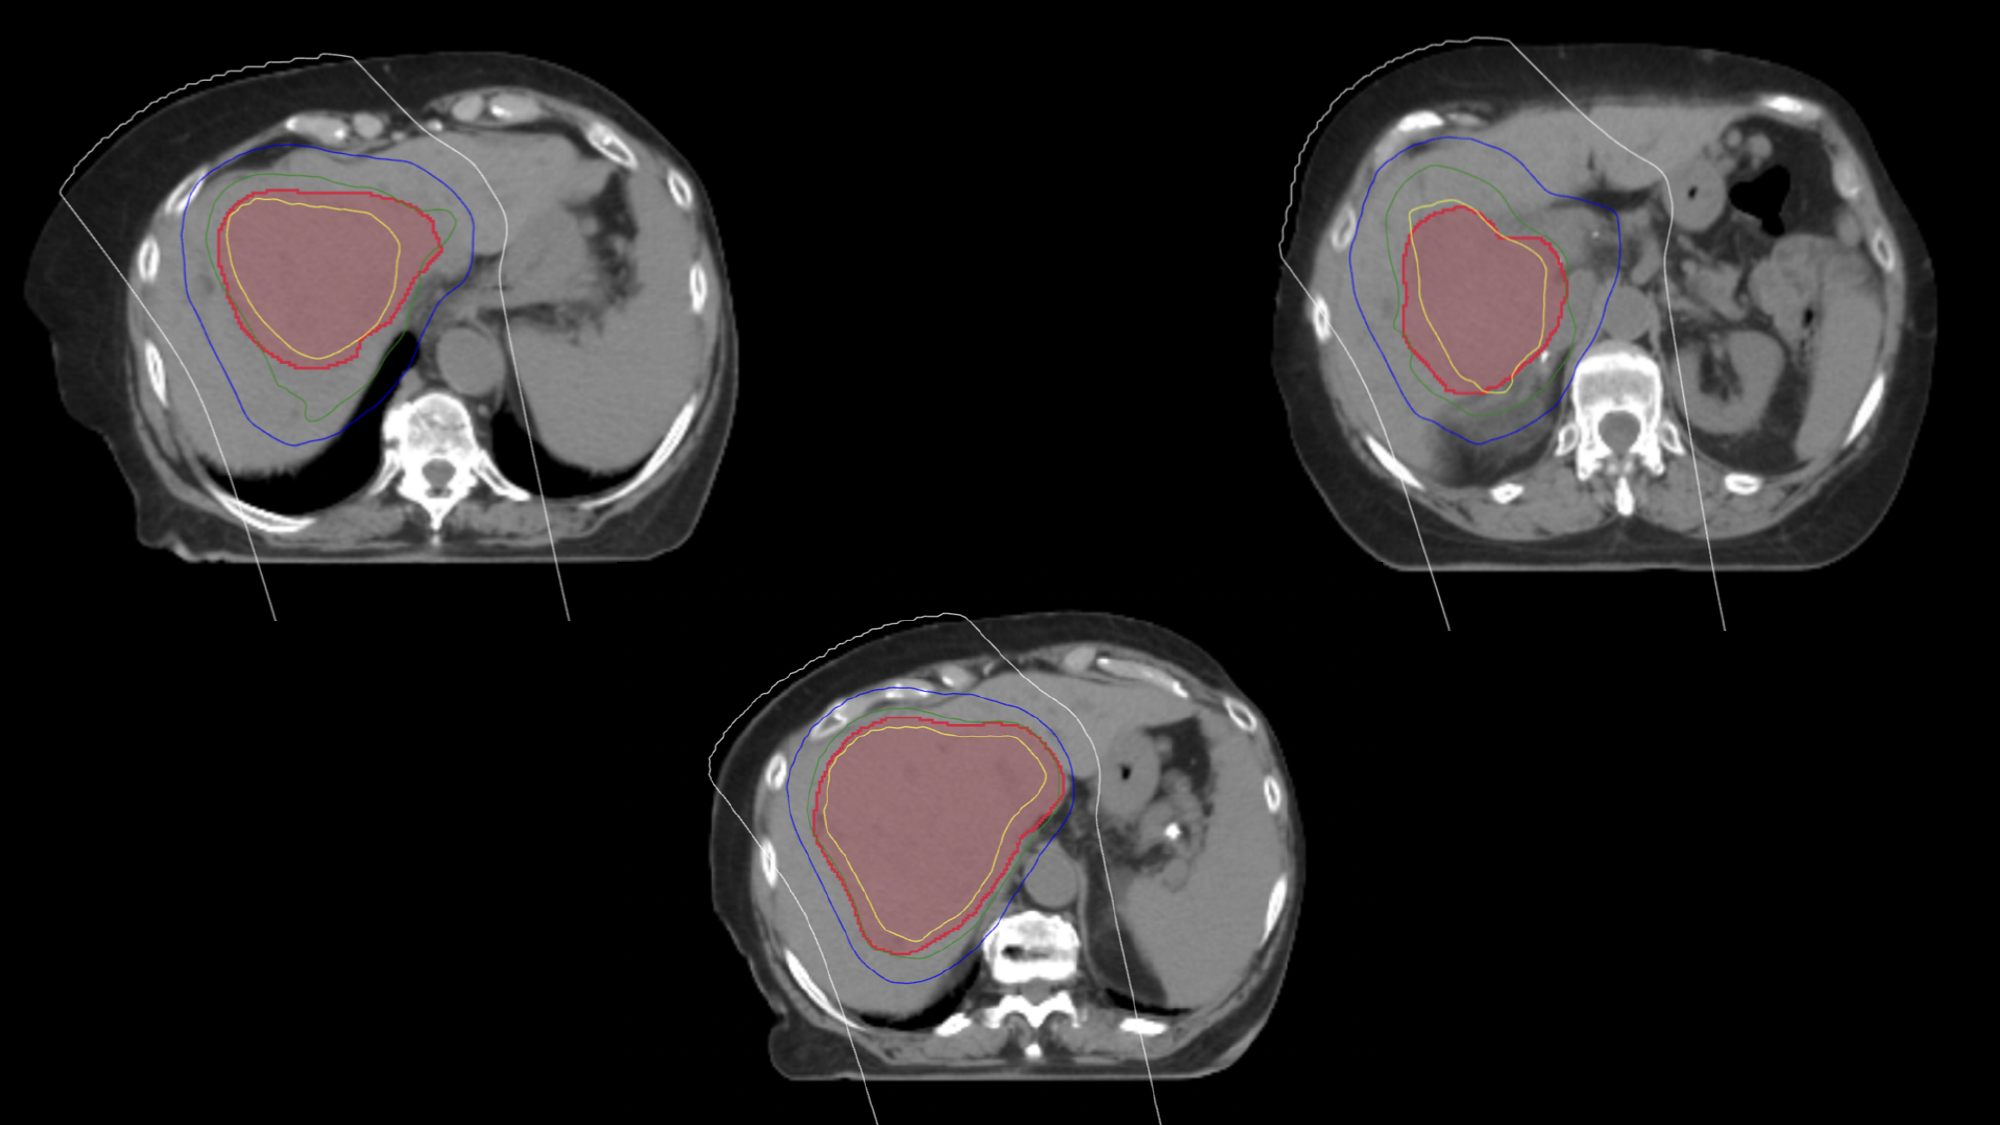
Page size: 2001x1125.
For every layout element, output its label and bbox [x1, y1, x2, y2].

picture [1195, 1, 2000, 631]
picture [0, 11, 817, 621]
list [616, 562, 1383, 1125]
